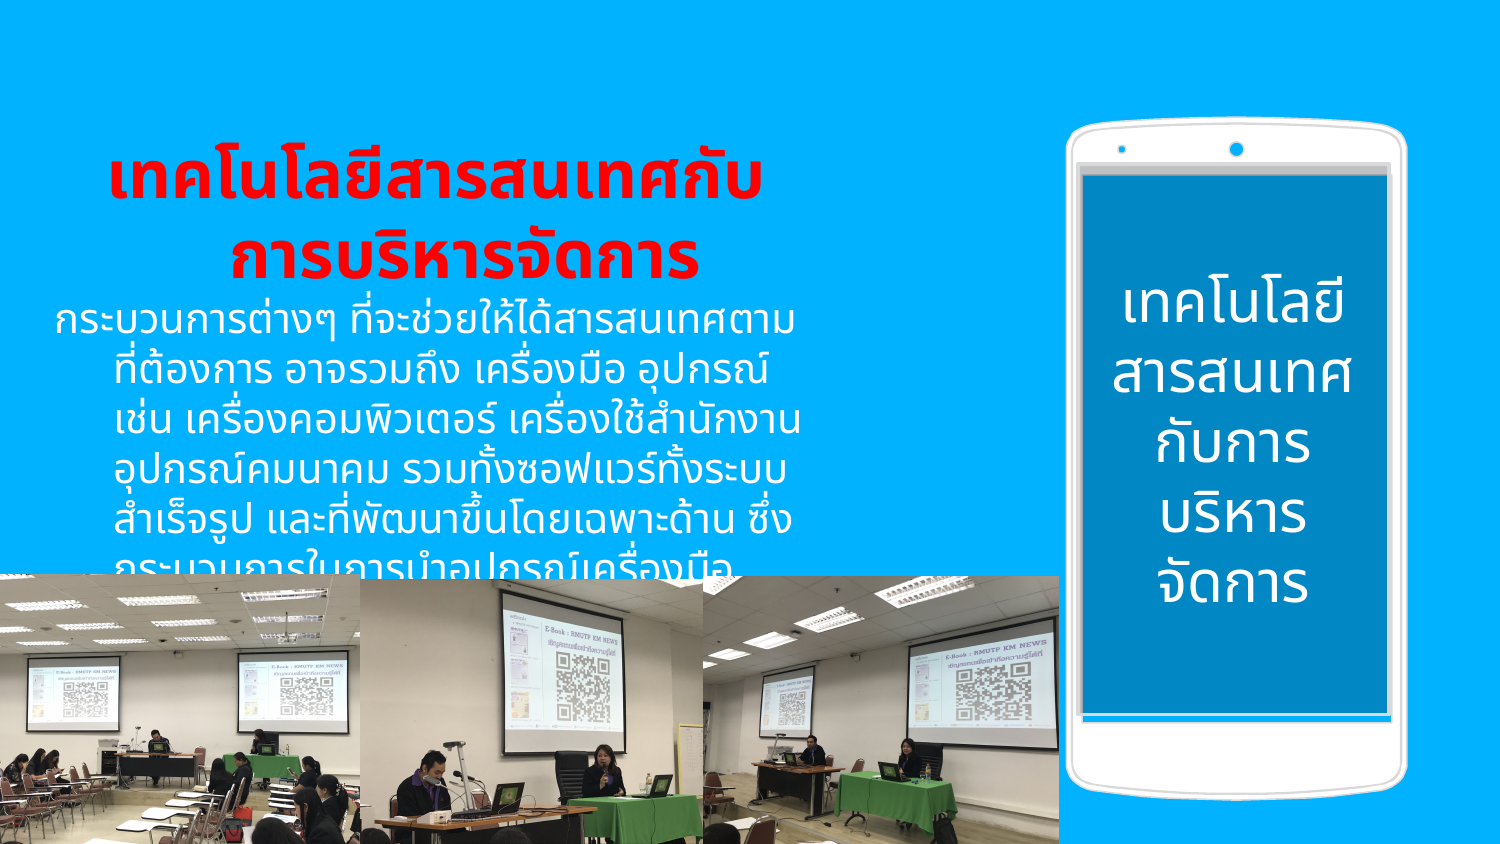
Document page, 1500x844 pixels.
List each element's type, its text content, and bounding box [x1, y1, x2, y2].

text_box [1066, 117, 1407, 801]
list เทคโนโลยีสารสนเทศกับการบริหารจัดการ กระบวนการต่างๆ ที่จะช่วยให้ได้สารสนเทศตามที่ต้องการ อาจรวมถึง เครื่องมือ อุปกรณ์เช่น เครื่องคอมพิวเตอร์ เครื่องใช้สำนักงาน อุปกรณ์คมนาคม รวมทั้งซอฟแวร์ทั้งระบบสำเร็จรูป และที่พัฒนาขึ้นโดยเฉพาะด้าน ซึ่งกระบวนการในการนำอุปกรณ์เครื่องมือต่างๆ มาใช้งานเพื่อรวบรวมข้อมูล จัดเก็บ ประมวลผล และแสดงผลเป็นสารสนเทศ ในรูปแบบต่างๆ ที่สามารถนำไปใช้ประโยชน์ในการบริหารจัดการด้านต่างๆ ของมหาวิทยาลัย [23, 117, 832, 578]
text_box เทคโนโลยีสารสนเทศกับการบริหารจัดการ [1078, 164, 1389, 715]
picture [0, 573, 1058, 844]
